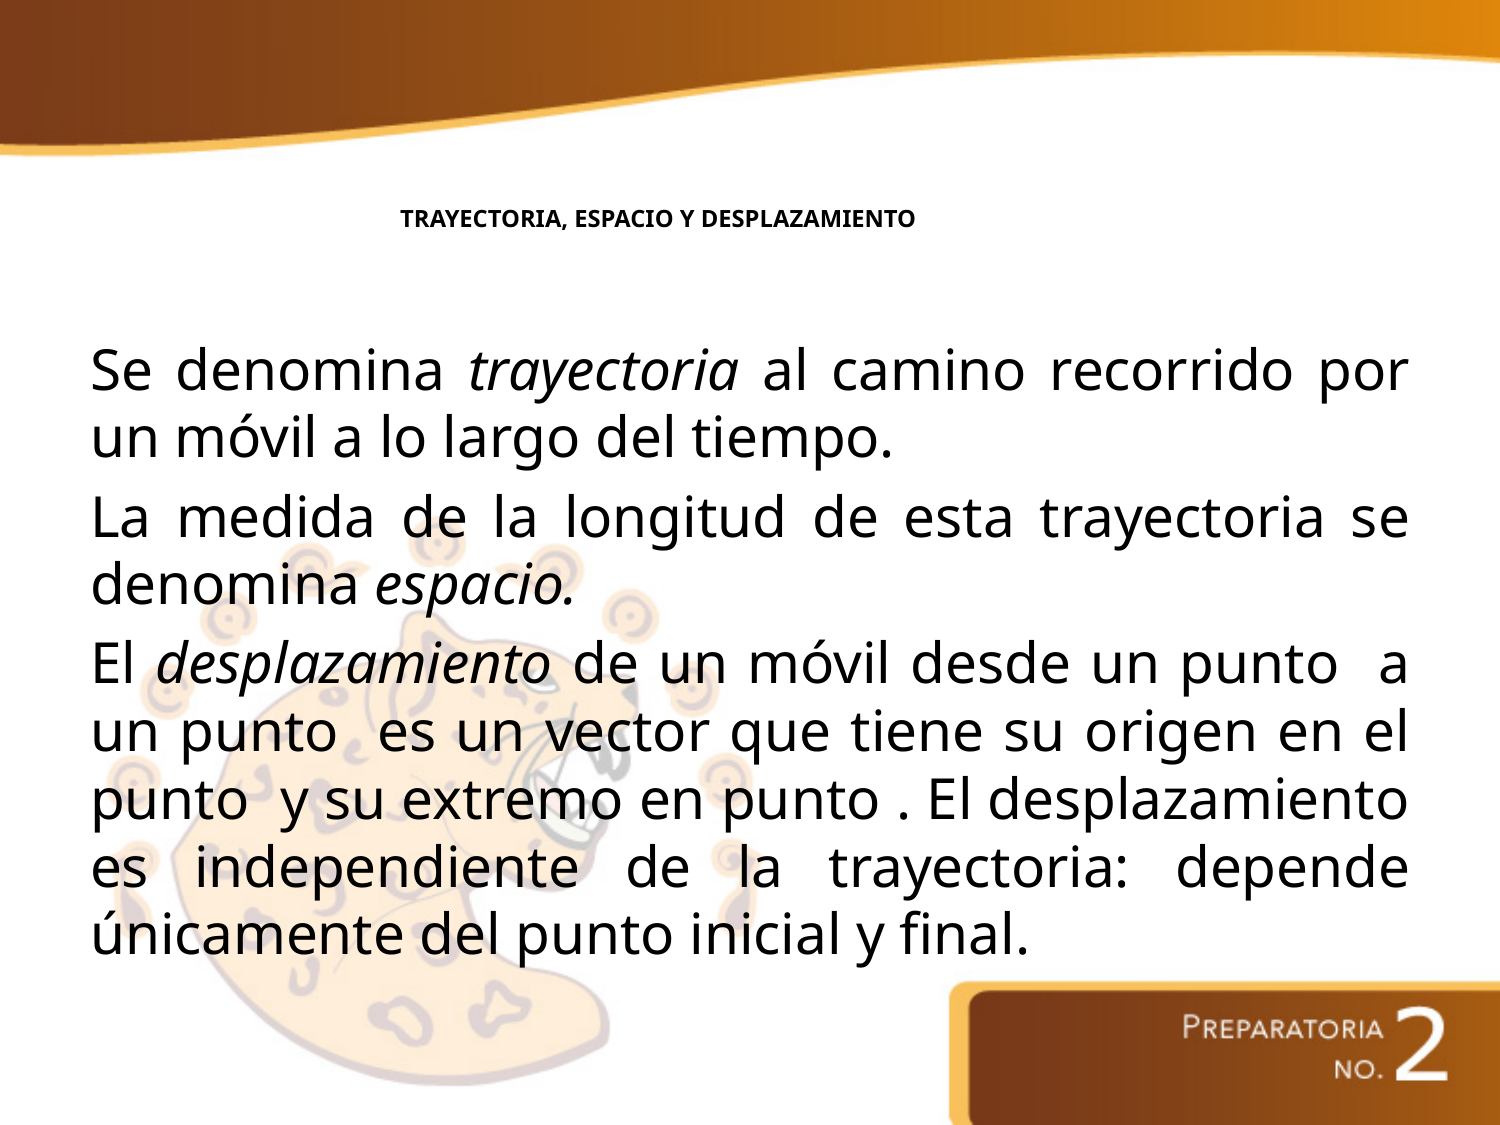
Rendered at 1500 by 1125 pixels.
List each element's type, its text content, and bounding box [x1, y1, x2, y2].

picture [0, 0, 1500, 1125]
title TRAYECTORIA, ESPACIO Y DESPLAZAMIENTO [371, 115, 1424, 303]
